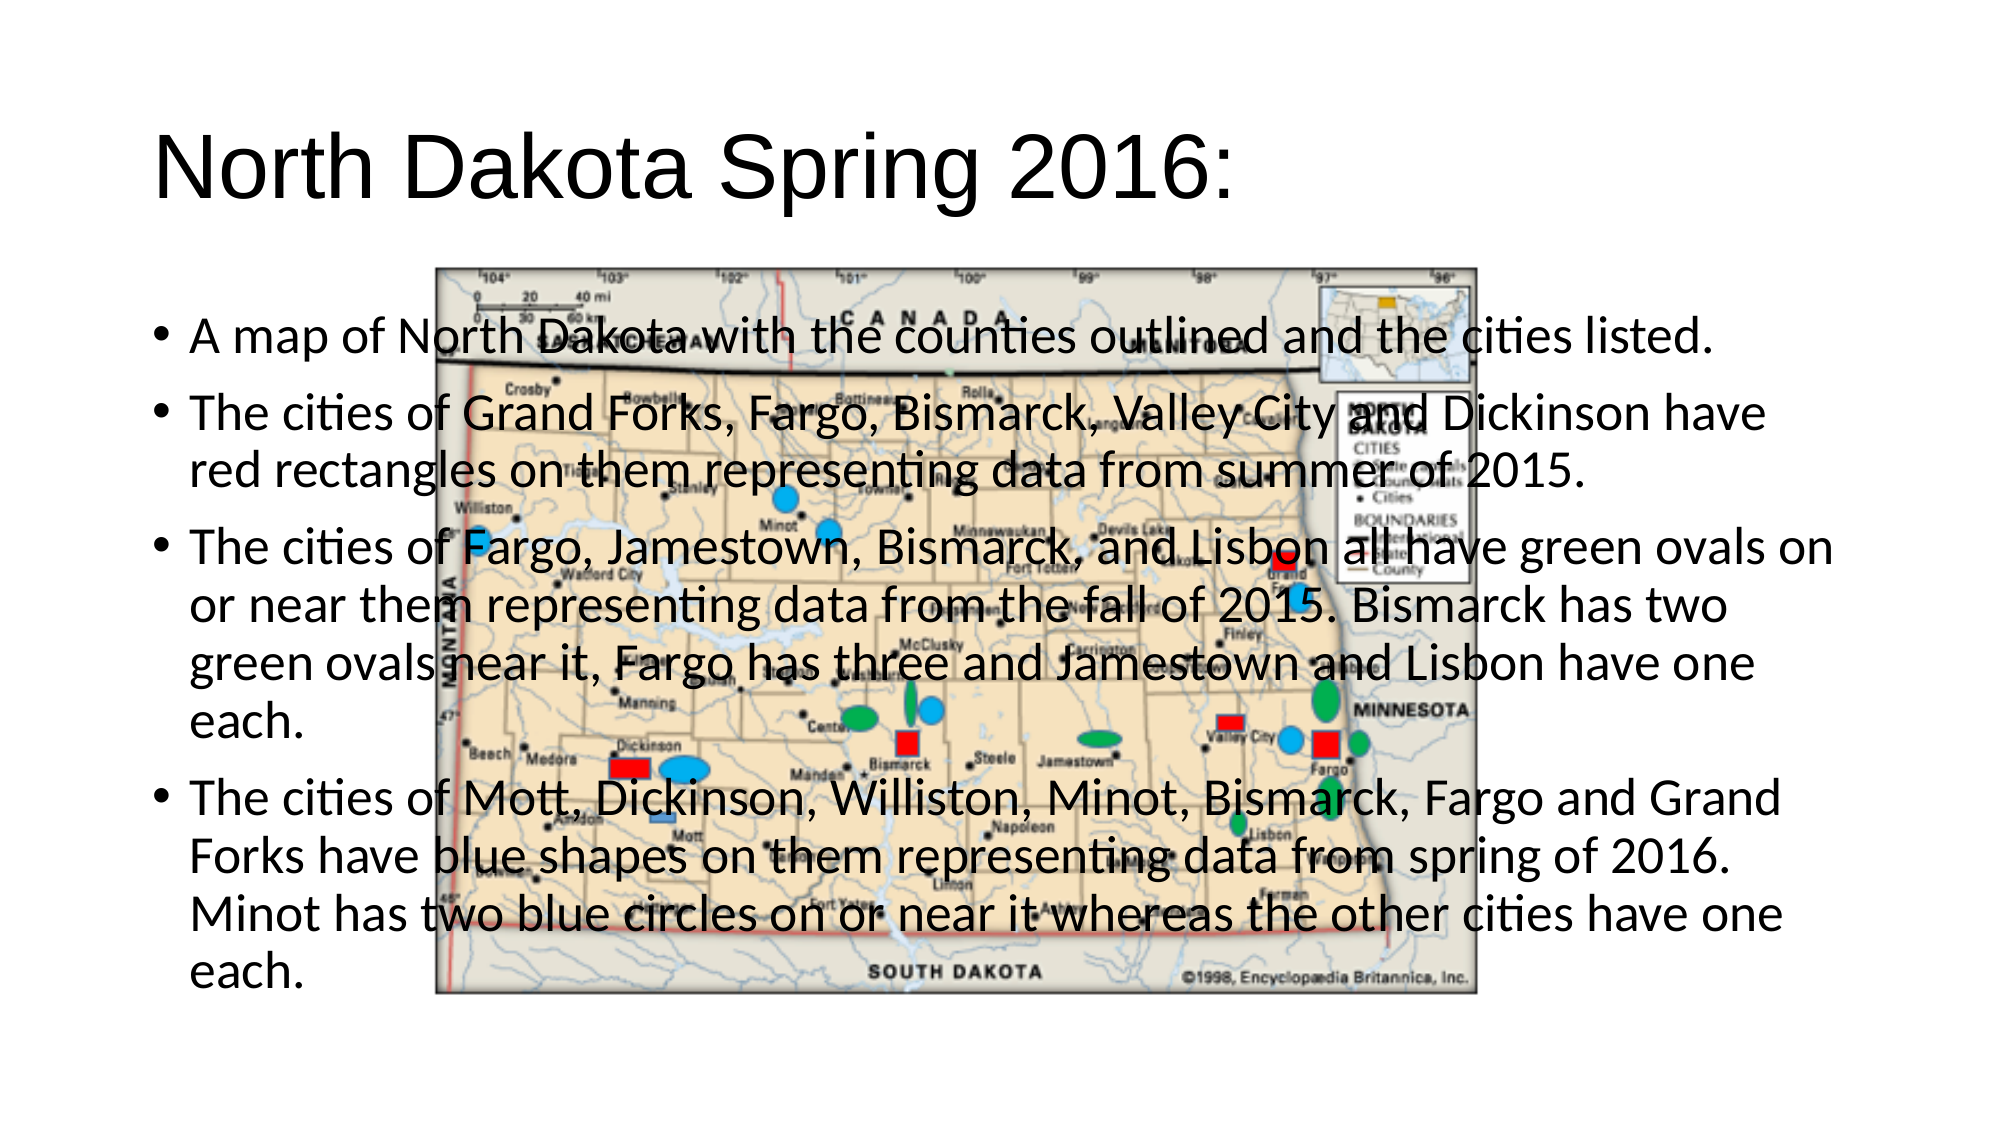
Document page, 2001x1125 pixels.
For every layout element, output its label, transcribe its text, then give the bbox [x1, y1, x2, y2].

list A map of North Dakota with the counties outlined and the cities listed. The cities of Grand Forks, Fargo, Bismarck, Valley City and Dickinson have red rectangles on them representing data from summer of 2015. The cities of Fargo, Jamestown, Bismarck, and Lisbon all have green ovals on or near them representing data from the fall of 2015. Bismarck has two green ovals near it, Fargo has three and Jamestown and Lisbon have one each. The cities of Mott, Dickinson, Williston, Minot, Bismarck, Fargo and Grand Forks have blue shapes on them representing data from spring of 2016. Minot has two blue circles on or near it whereas the other cities have one each. [137, 299, 1863, 1014]
picture [420, 250, 1495, 1013]
title North Dakota Spring 2016: [137, 59, 1863, 278]
